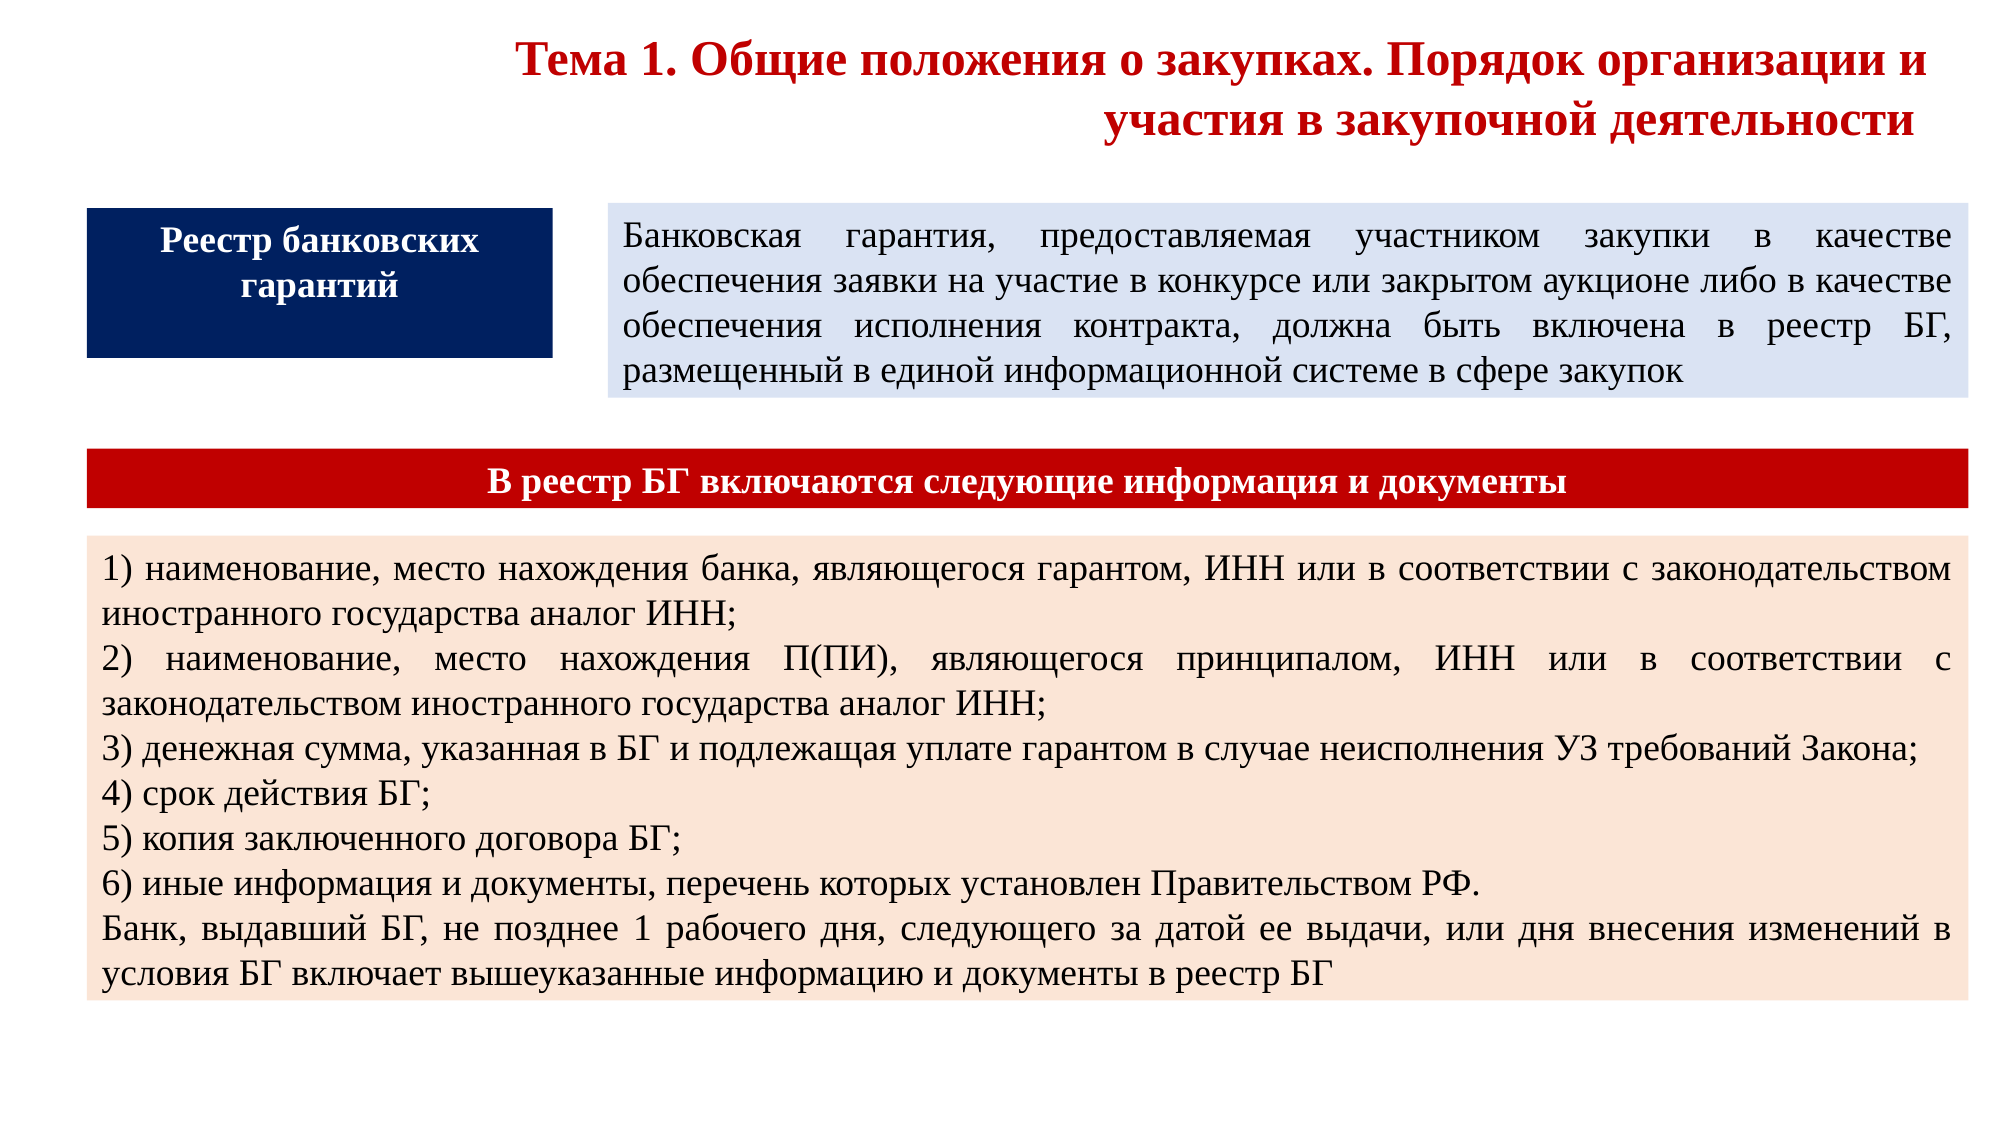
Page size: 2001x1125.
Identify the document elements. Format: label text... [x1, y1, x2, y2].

text_box Банковская гарантия, предоставляемая участником закупки в качестве обеспечения заявки на участие в конкурсе или закрытом аукционе либо в качестве обеспечения исполнения контракта, должна быть включена в реестр БГ, размещенный в единой информационной системе в сфере закупок [607, 202, 1969, 398]
text_box Тема 1. Общие положения о закупках. Порядок организации и участия в закупочной деятельности [346, 18, 1943, 153]
text_box В реестр БГ включаются следующие информация и документы [86, 448, 1969, 509]
text_box 1) наименование, место нахождения банка, являющегося гарантом, ИНН или в соответствии с законодательством иностранного государства аналог ИНН; 2) наименование, место нахождения П(ПИ), являющегося принципалом, ИНН или в соответствии с законодательством иностранного государства аналог ИНН; 3) денежная сумма, указанная в БГ и подлежащая уплате гарантом в случае неисполнения УЗ требований Закона; 4) срок действия БГ; 5) копия заключенного договора БГ; 6) иные информация и документы, перечень которых установлен Правительством РФ. Банк, выдавший БГ, не позднее 1 рабочего дня, следующего за датой ее выдачи, или дня внесения изменений в условия БГ включает вышеуказанные информацию и документы в реестр БГ [86, 535, 1969, 1001]
text_box Реестр банковских гарантий [86, 208, 553, 358]
